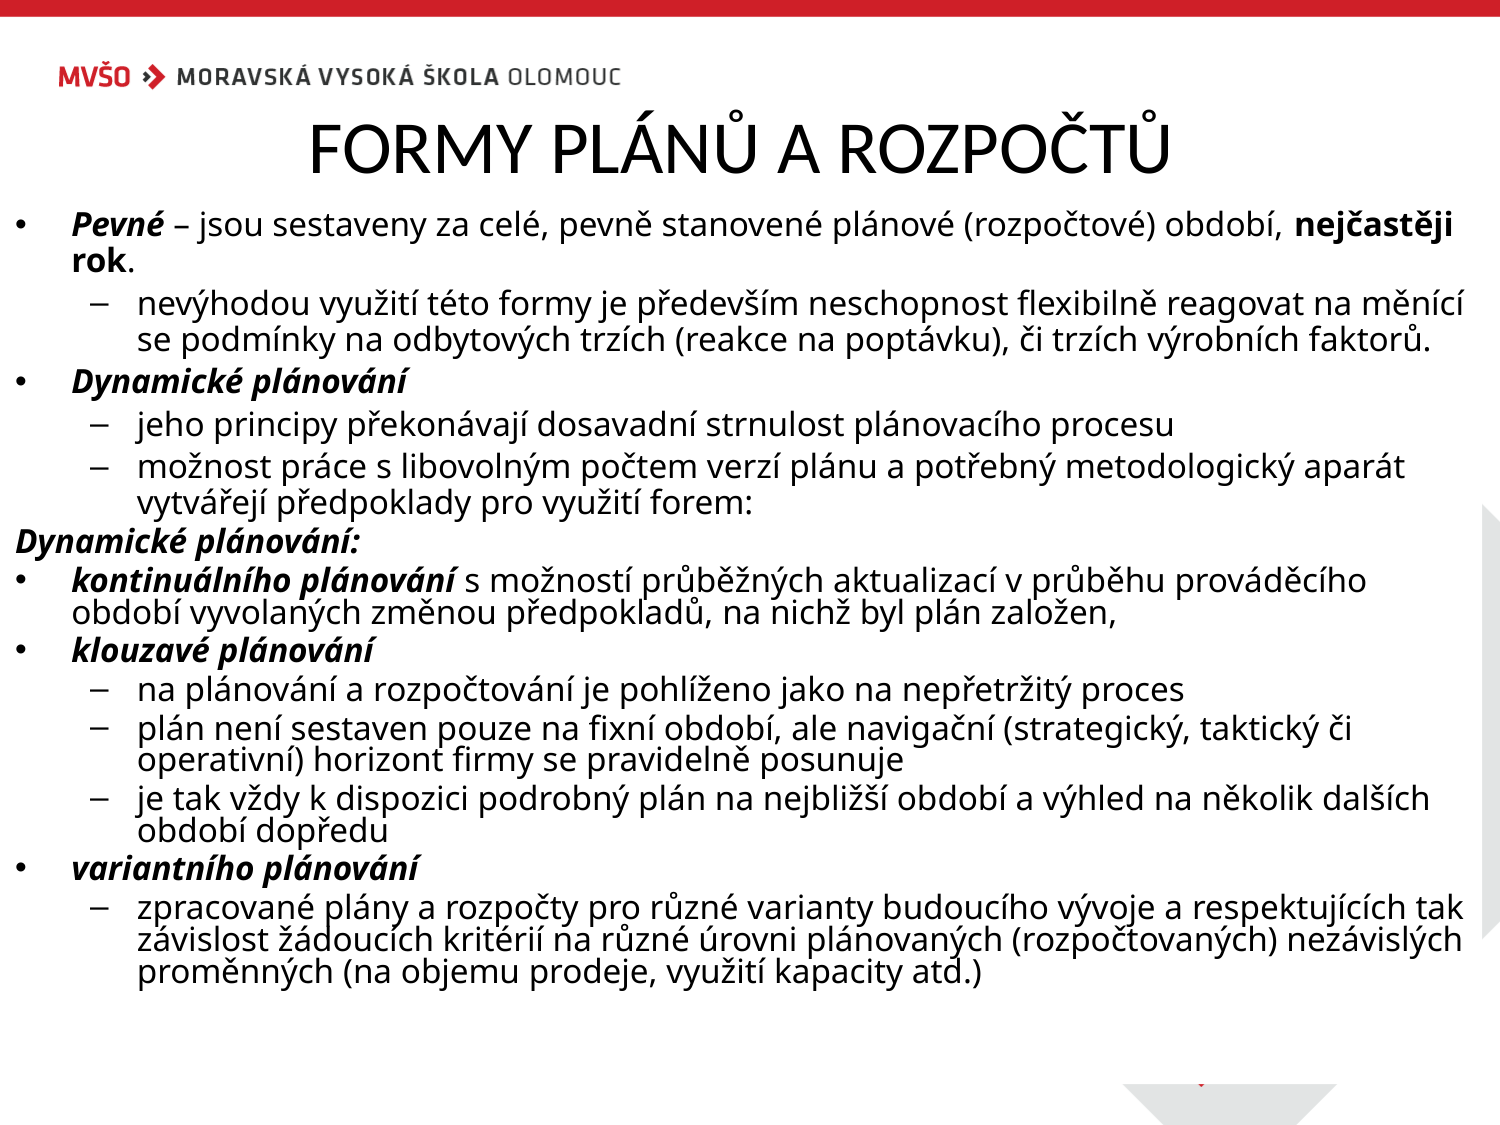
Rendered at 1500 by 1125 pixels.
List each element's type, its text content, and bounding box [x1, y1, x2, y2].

picture [0, 0, 1500, 1125]
title FORMY PLÁNŮ A ROZPOČTŮ [75, 87, 1425, 200]
list Pevné – jsou sestaveny za celé, pevně stanovené plánové (rozpočtové) období, nejčastěji rok. nevýhodou využití této formy je především neschopnost flexibilně reagovat na měnící se podmínky na odbytových trzích (reakce na poptávku), či trzích výrobních faktorů. Dynamické plánování jeho principy překonávají dosavadní strnulost plánovacího procesu možnost práce s libovolným počtem verzí plánu a potřebný metodologický aparát vytvářejí předpoklady pro využití forem: Dynamické plánování: kontinuálního plánování s možností průběžných aktualizací v průběhu prováděcího období vyvolaných změnou předpokladů, na nichž byl plán založen, klouzavé plánování na plánování a rozpočtování je pohlíženo jako na nepřetržitý proces plán není sestaven pouze na fixní období, ale navigační (strategický, taktický či operativní) horizont firmy se pravidelně posunuje je tak vždy k dispozici podrobný plán na nejbližší období a výhled na několik dalších období dopředu variantního plánování zpracované plány a rozpočty pro různé varianty budoucího vývoje a respektujících tak závislost žádoucích kritérií na různé úrovni plánovaných (rozpočtovaných) nezávislých proměnných (na objemu prodeje, využití kapacity atd.) [0, 200, 1483, 1085]
